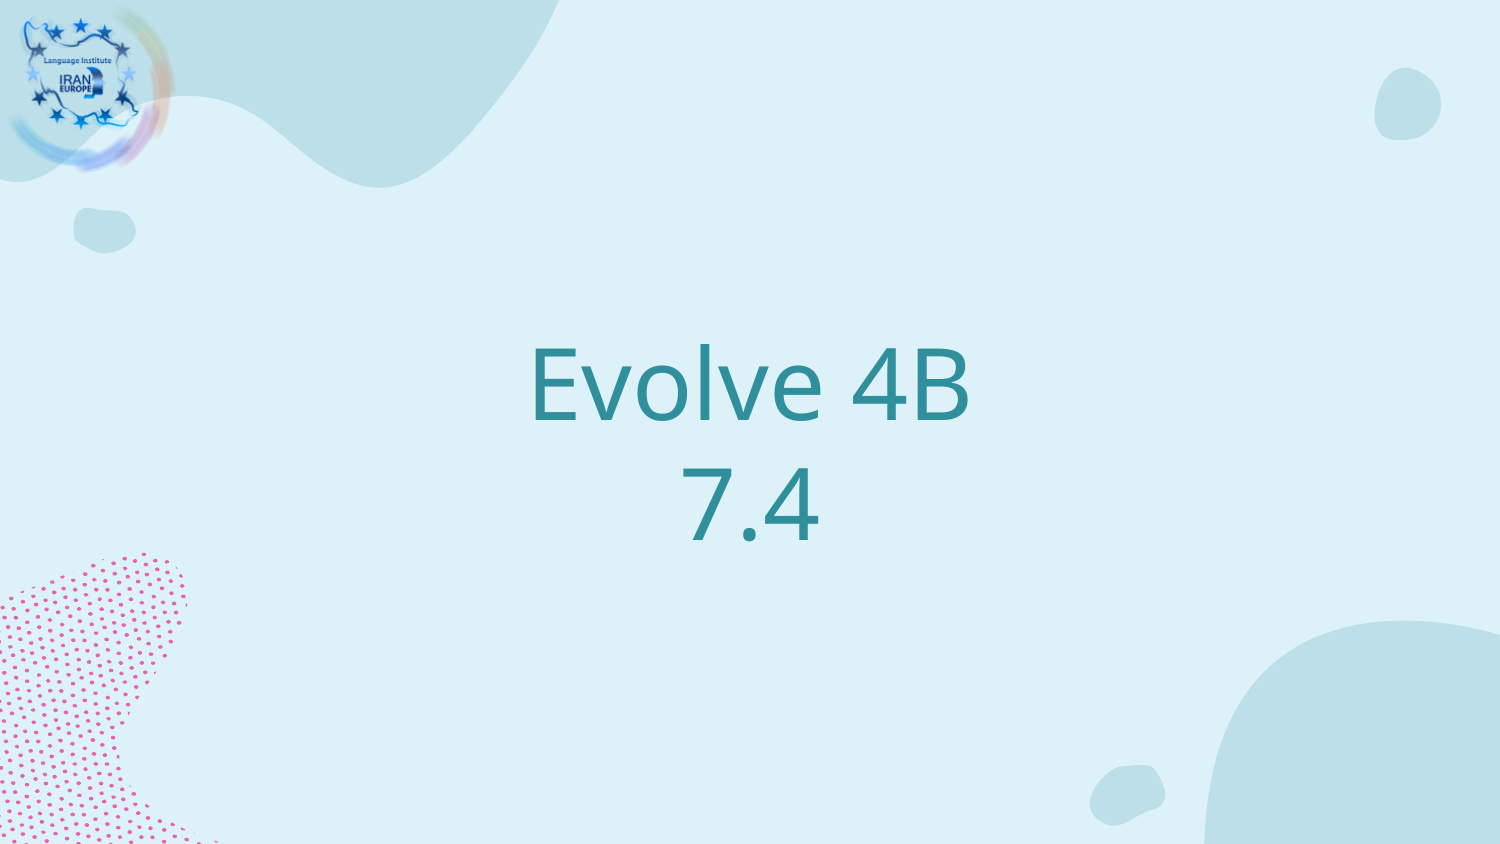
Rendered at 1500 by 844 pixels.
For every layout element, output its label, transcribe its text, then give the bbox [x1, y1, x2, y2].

picture [0, 0, 183, 178]
text_box Evolve 4B 7.4 [489, 421, 1011, 576]
